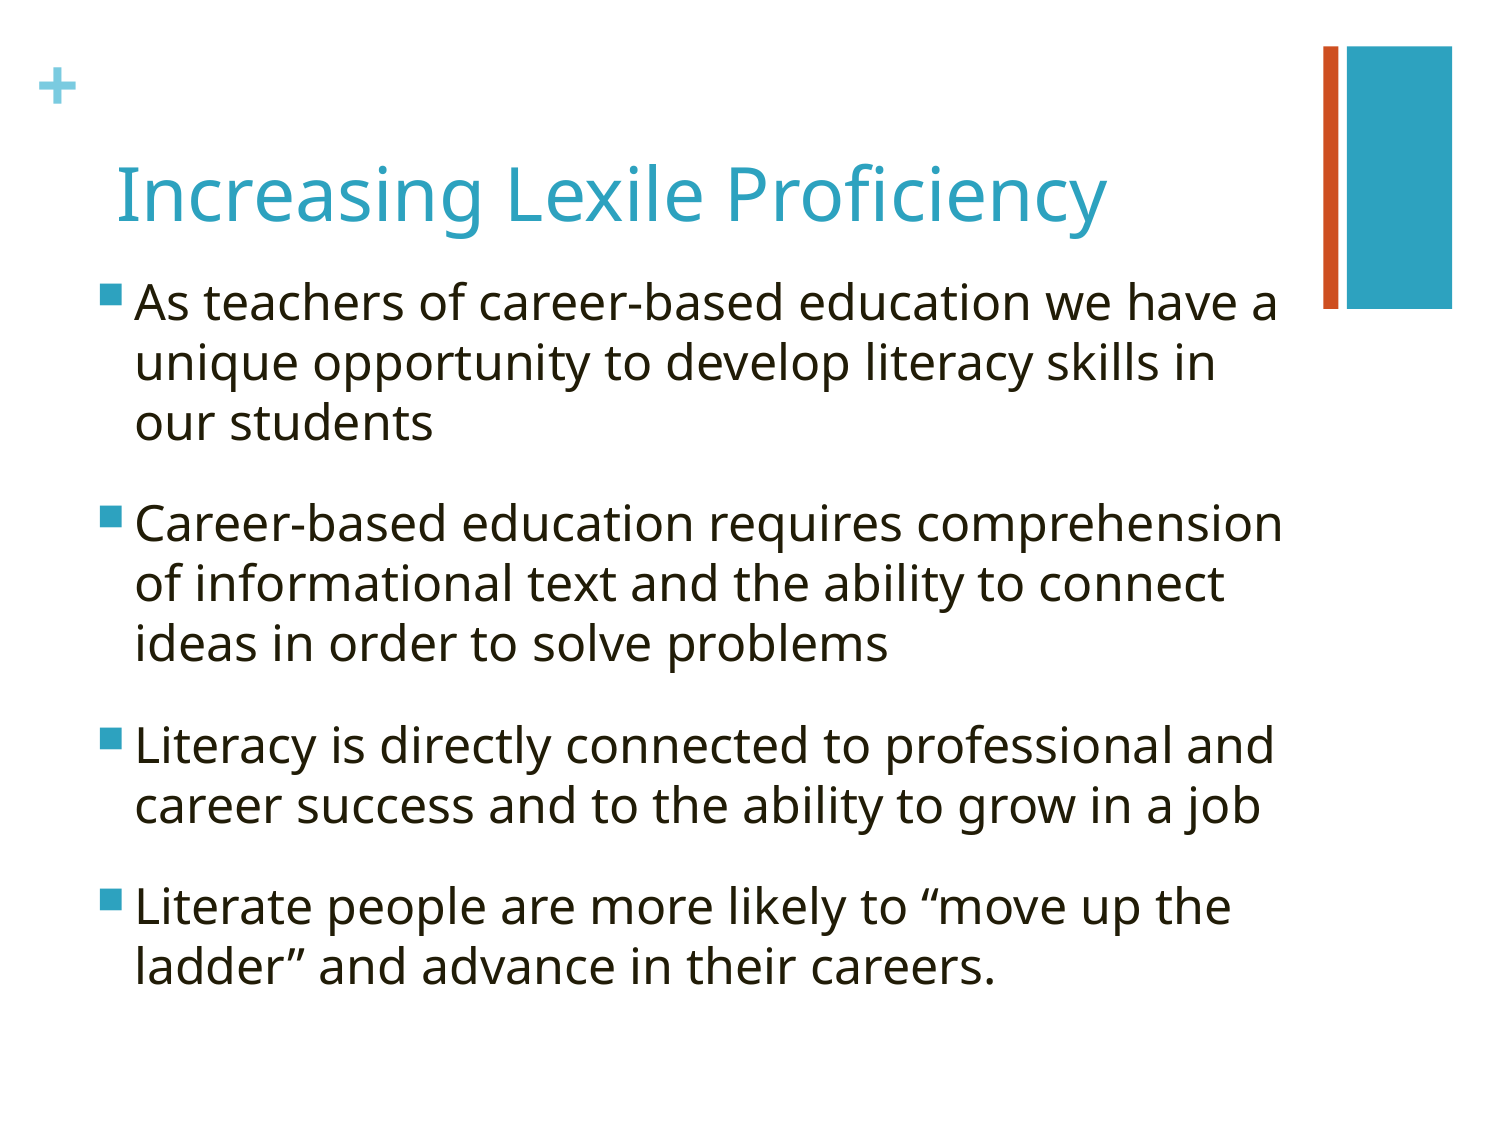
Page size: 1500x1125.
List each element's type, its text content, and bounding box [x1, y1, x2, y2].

title Increasing Lexile Proficiency [81, 138, 1322, 262]
list As teachers of career-based education we have a unique opportunity to develop literacy skills in our students Career-based education requires comprehension of informational text and the ability to connect ideas in order to solve problems Literacy is directly connected to professional and career success and to the ability to grow in a job Literate people are more likely to “move up the ladder” and advance in their careers. [81, 262, 1322, 1125]
